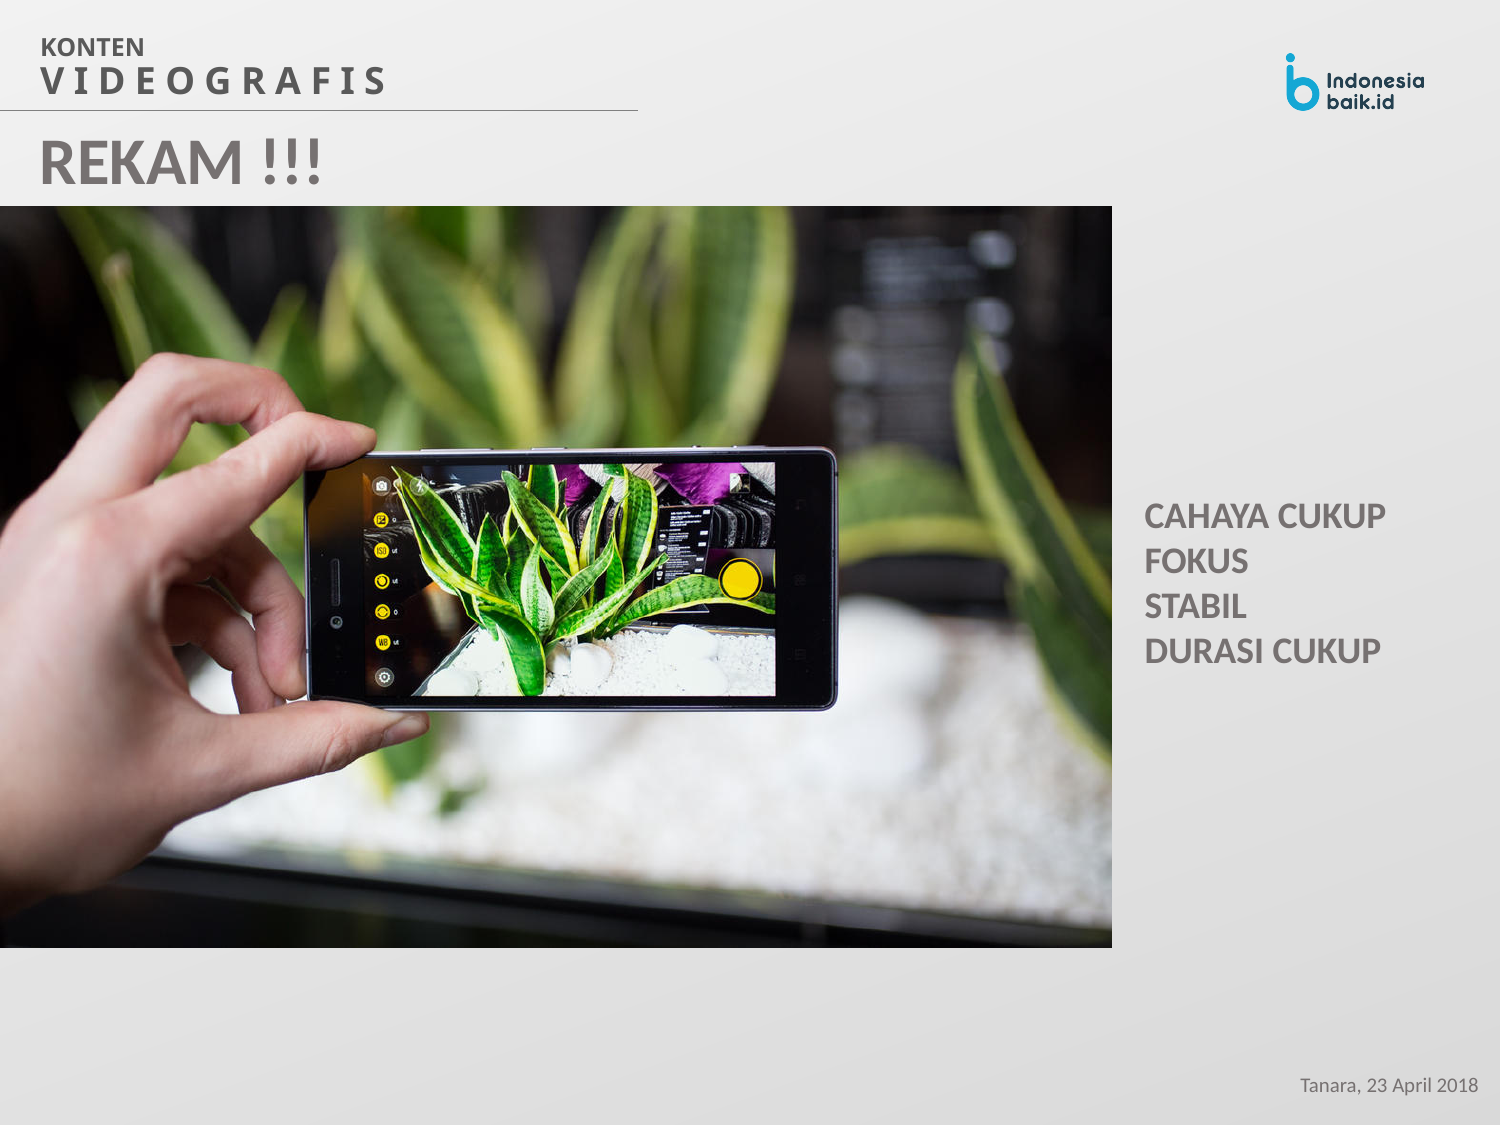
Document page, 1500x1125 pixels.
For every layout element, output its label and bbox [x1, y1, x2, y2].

picture [0, 206, 1112, 948]
text_box [0, 27, 1497, 1105]
